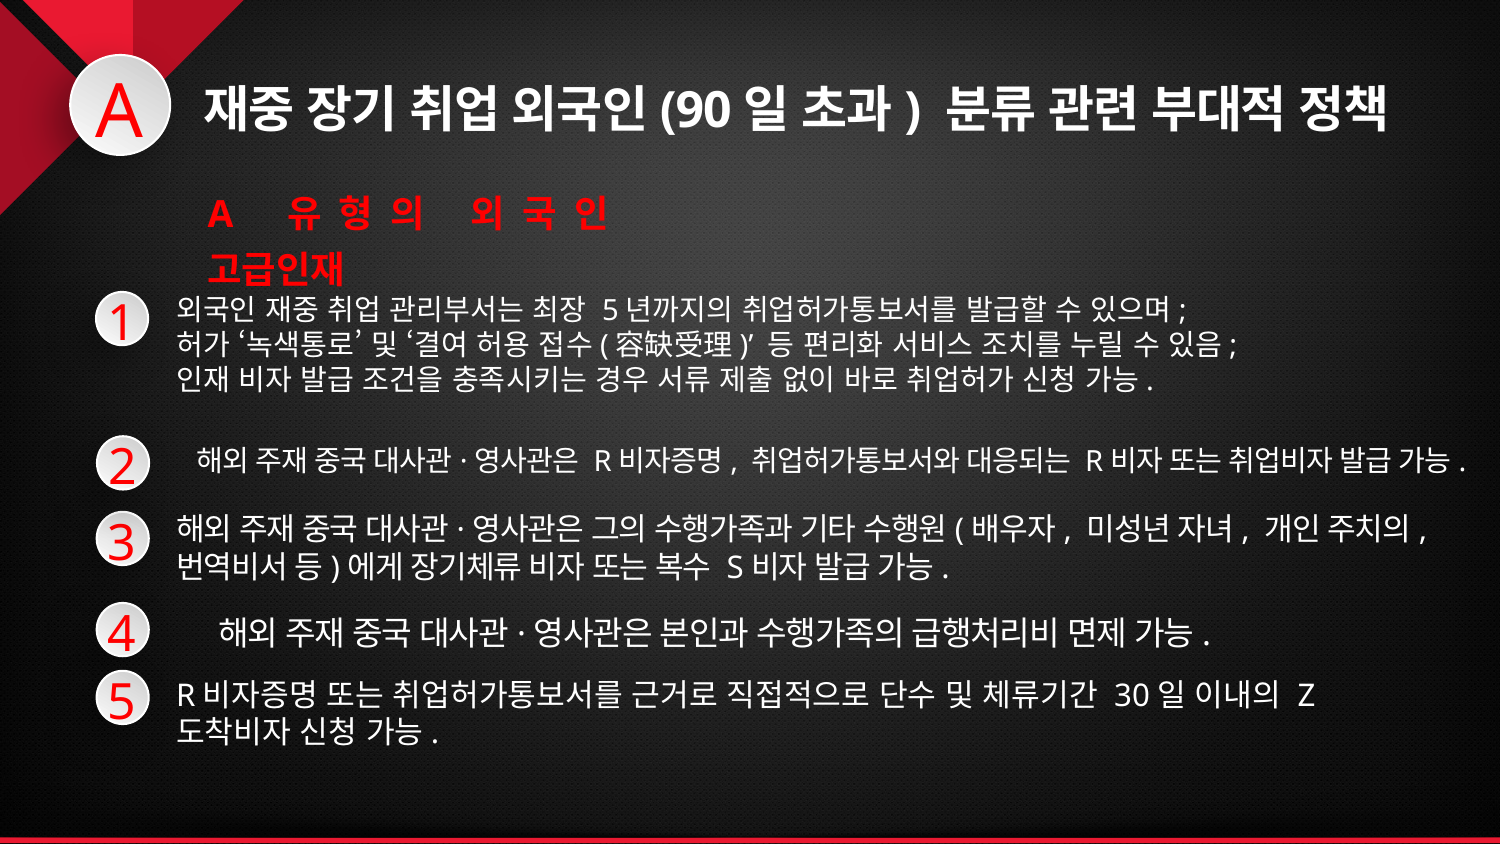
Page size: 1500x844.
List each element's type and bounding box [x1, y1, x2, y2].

text_box [92, 282, 152, 359]
text_box [92, 502, 152, 579]
picture [0, 0, 1500, 844]
text_box [313, 243, 553, 312]
text_box [92, 593, 152, 661]
text_box [0, 0, 244, 186]
text_box [92, 661, 152, 738]
text_box [93, 427, 152, 503]
